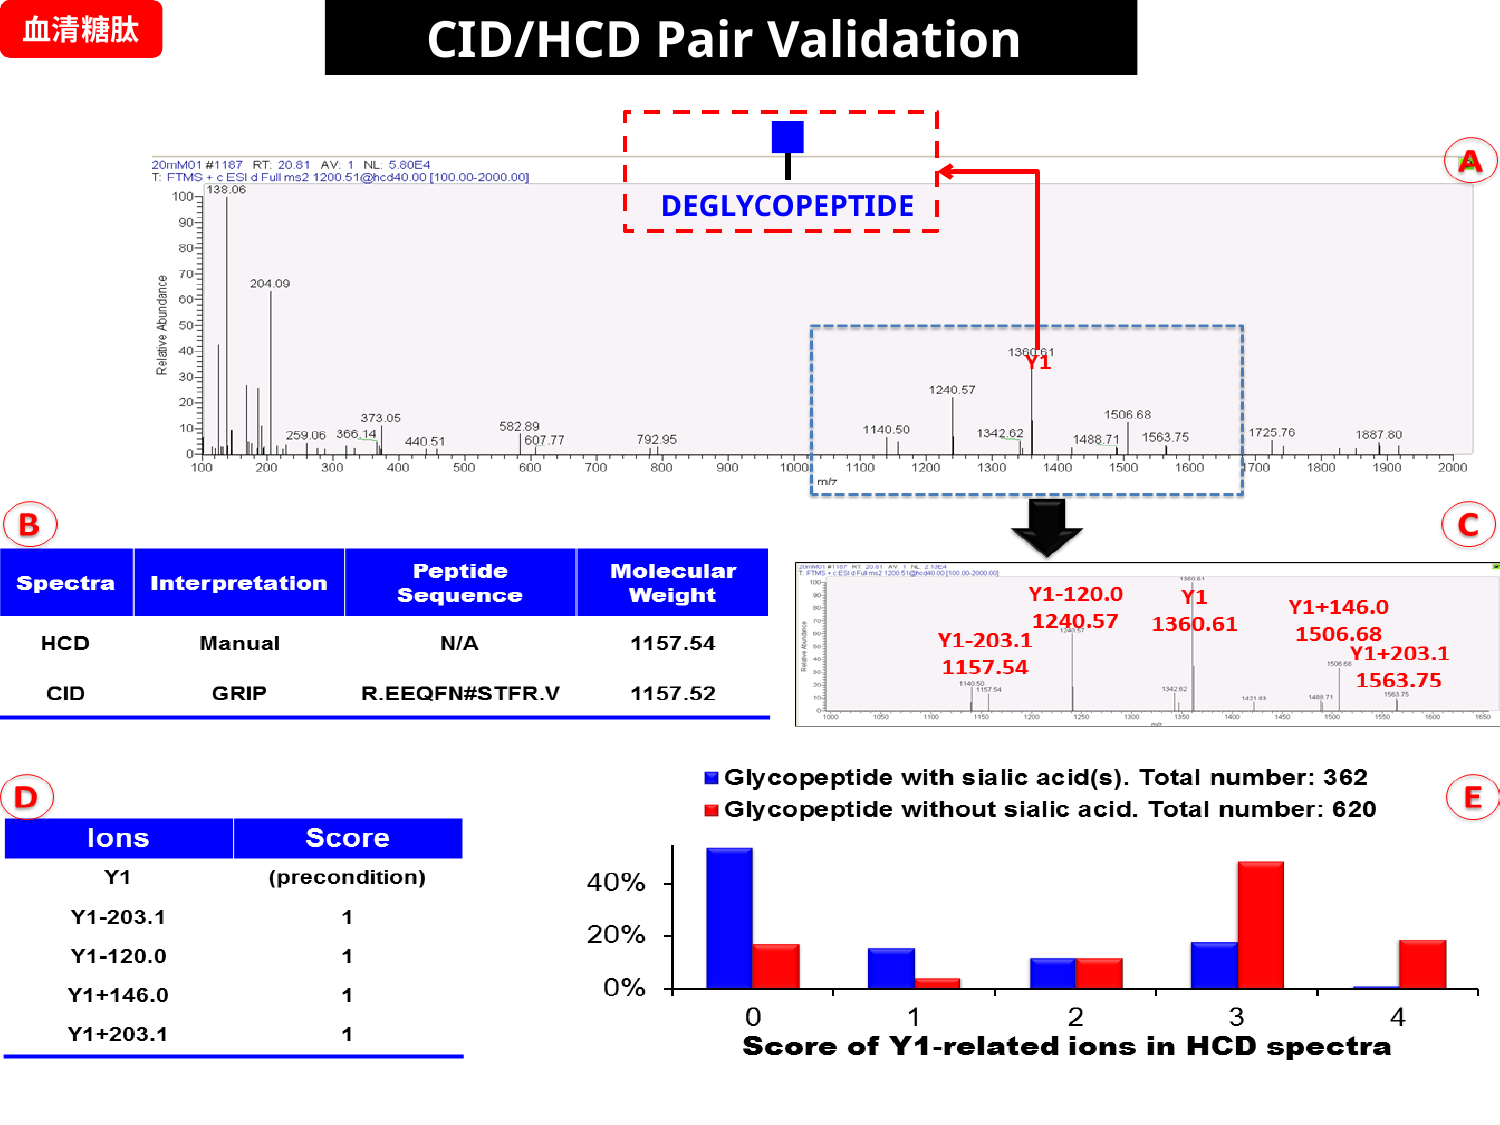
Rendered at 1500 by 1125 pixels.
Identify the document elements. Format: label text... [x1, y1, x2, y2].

picture [0, 137, 1500, 1076]
text_box 血清糖肽 [0, 0, 165, 60]
text_box CID/HCD Pair Validation [323, 0, 1139, 77]
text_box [898, 210, 1077, 312]
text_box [624, 111, 951, 232]
